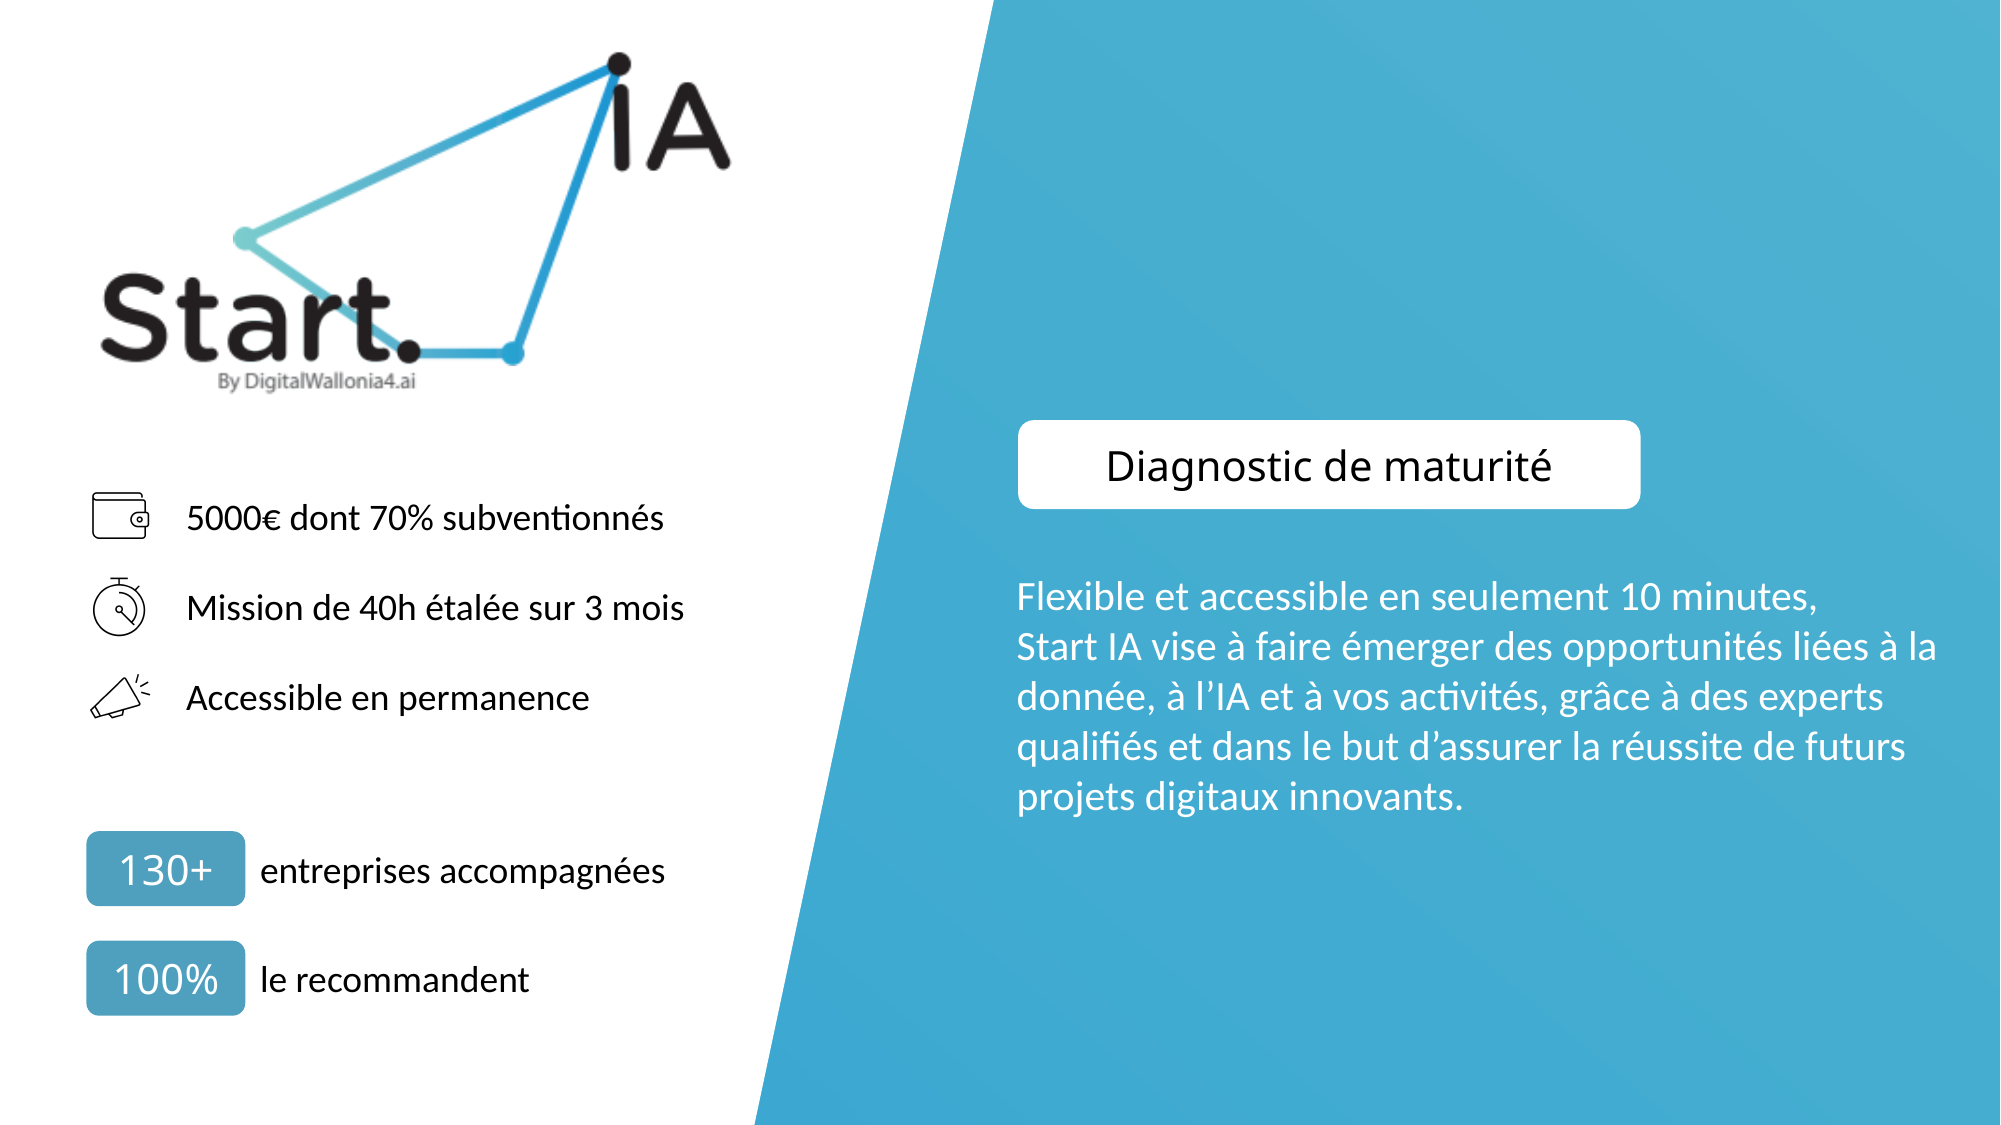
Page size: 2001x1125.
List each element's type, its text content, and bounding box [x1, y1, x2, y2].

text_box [81, 478, 842, 735]
picture [64, 19, 774, 409]
text_box Diagnostic de maturité [1018, 420, 1641, 510]
text_box [756, 0, 2000, 1125]
text_box Flexible et accessible en seulement 10 minutes, Start IA vise à faire émerger des opportunités liées à la donnée, à l’IA et à vos activités, grâce à des experts qualifiés et dans le but d’assurer la réussite de futurs projets digitaux innovants. [1001, 561, 1972, 827]
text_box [86, 831, 1256, 1016]
text_box [0, 0, 995, 1125]
